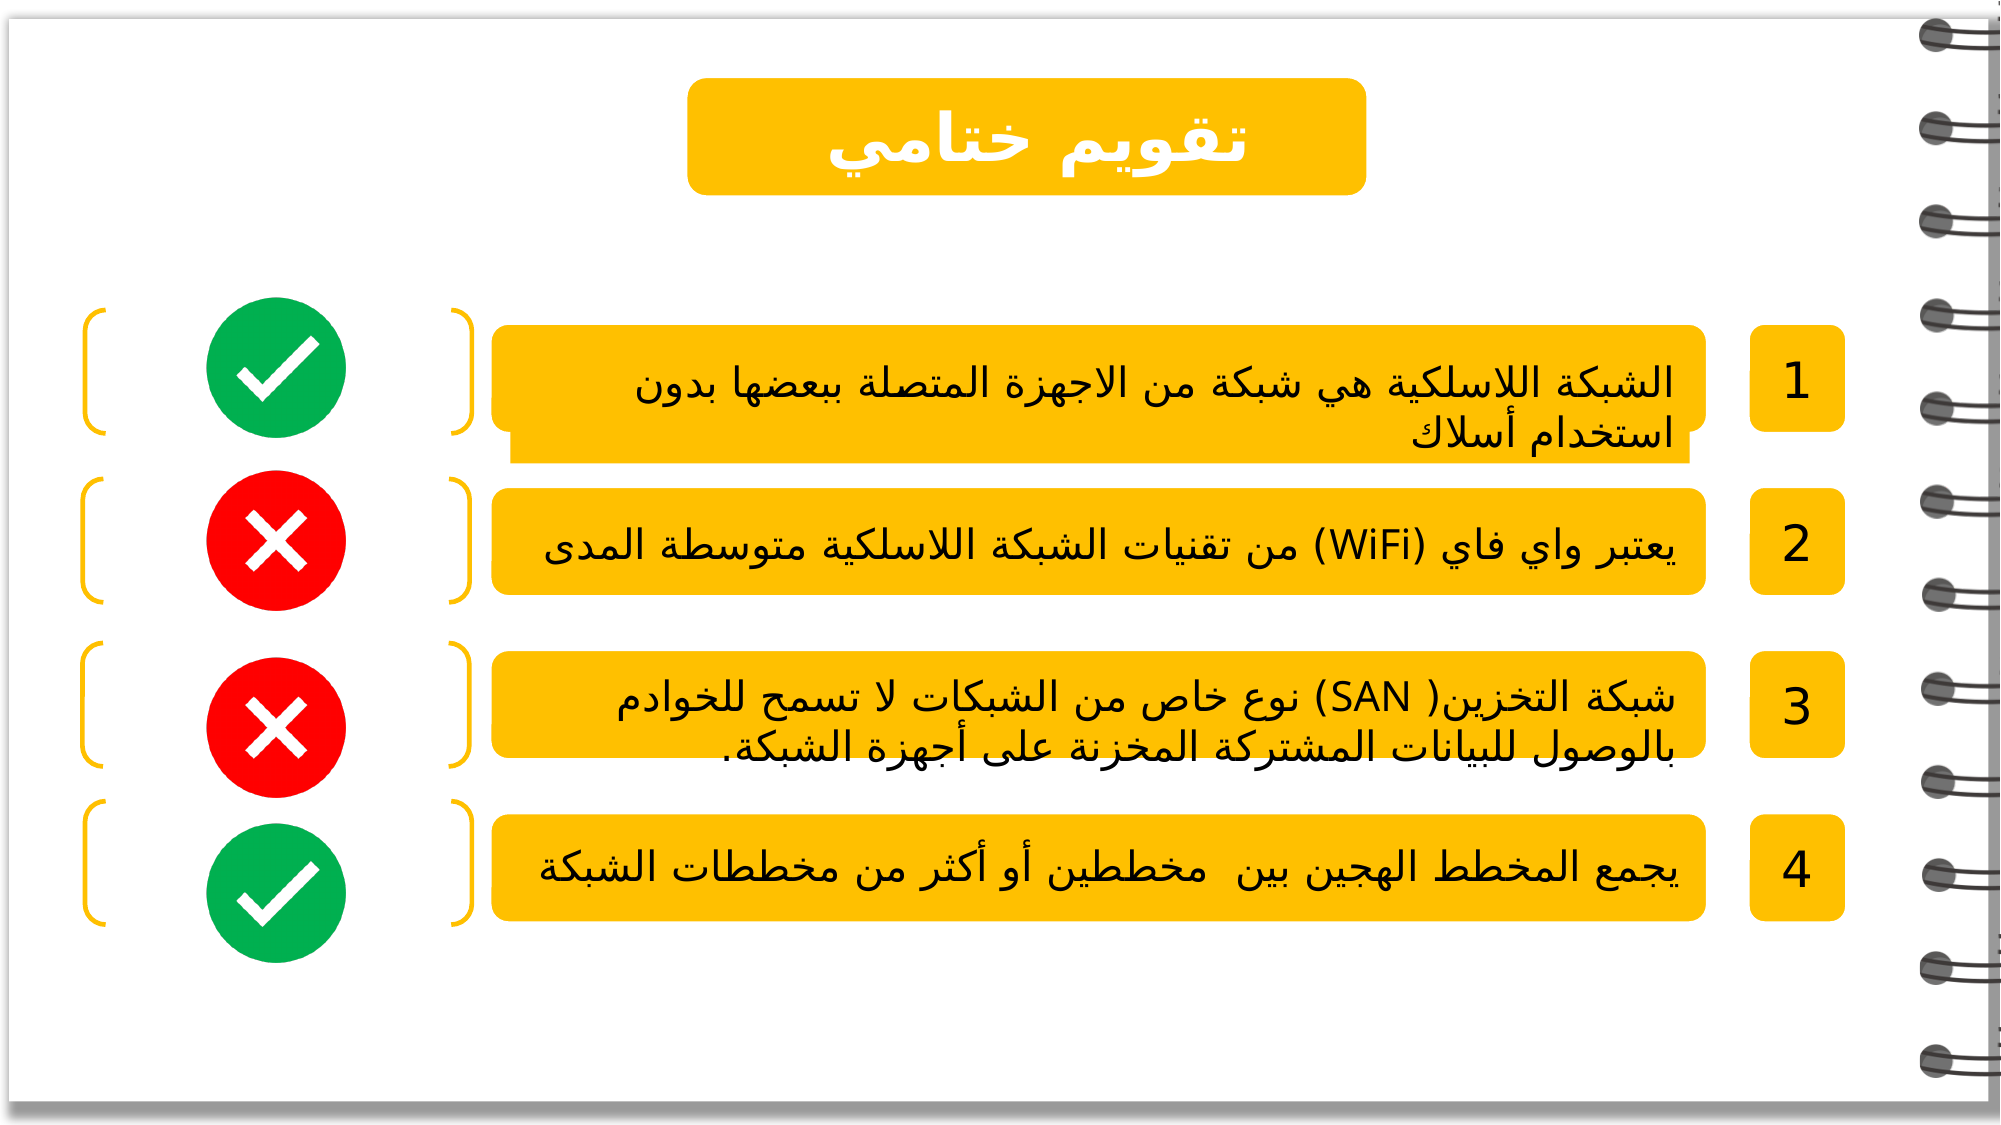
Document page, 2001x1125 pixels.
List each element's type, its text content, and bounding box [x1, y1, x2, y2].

text_box [488, 321, 1710, 435]
text_box [82, 478, 188, 603]
picture [188, 279, 364, 629]
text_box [1919, 1, 2000, 1109]
text_box الشبكة اللاسلكية هي شبكة من الاجهزة المتصلة ببعضها بدون استخدام أسلاك [509, 347, 1691, 465]
text_box 1 [1746, 321, 1849, 435]
text_box [84, 800, 188, 926]
text_box [488, 647, 1710, 762]
text_box يعتبر واي فاي (WiFi) من تقنيات الشبكة اللاسلكية متوسطة المدى [509, 509, 1693, 577]
text_box [81, 642, 188, 768]
text_box 3 [1746, 647, 1849, 762]
text_box [84, 309, 188, 434]
text_box [488, 484, 1710, 599]
text_box [488, 811, 1710, 925]
text_box 4 [1746, 811, 1849, 925]
text_box شبكة التخزين( SAN) نوع خاص من الشبكات لا تسمح للخوادم بالوصول للبيانات المشتركة المخزنة على أجهزة الشبكة. [538, 662, 1693, 778]
text_box 2 [1746, 484, 1849, 599]
text_box يجمع المخطط الهجين بين مخططين أو أكثر من مخططات الشبكة [495, 831, 1696, 899]
text_box [364, 309, 473, 434]
text_box [364, 800, 473, 926]
text_box [8, 18, 1919, 1102]
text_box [686, 77, 1368, 197]
picture [188, 639, 364, 981]
text_box [364, 642, 470, 768]
text_box [364, 478, 471, 603]
